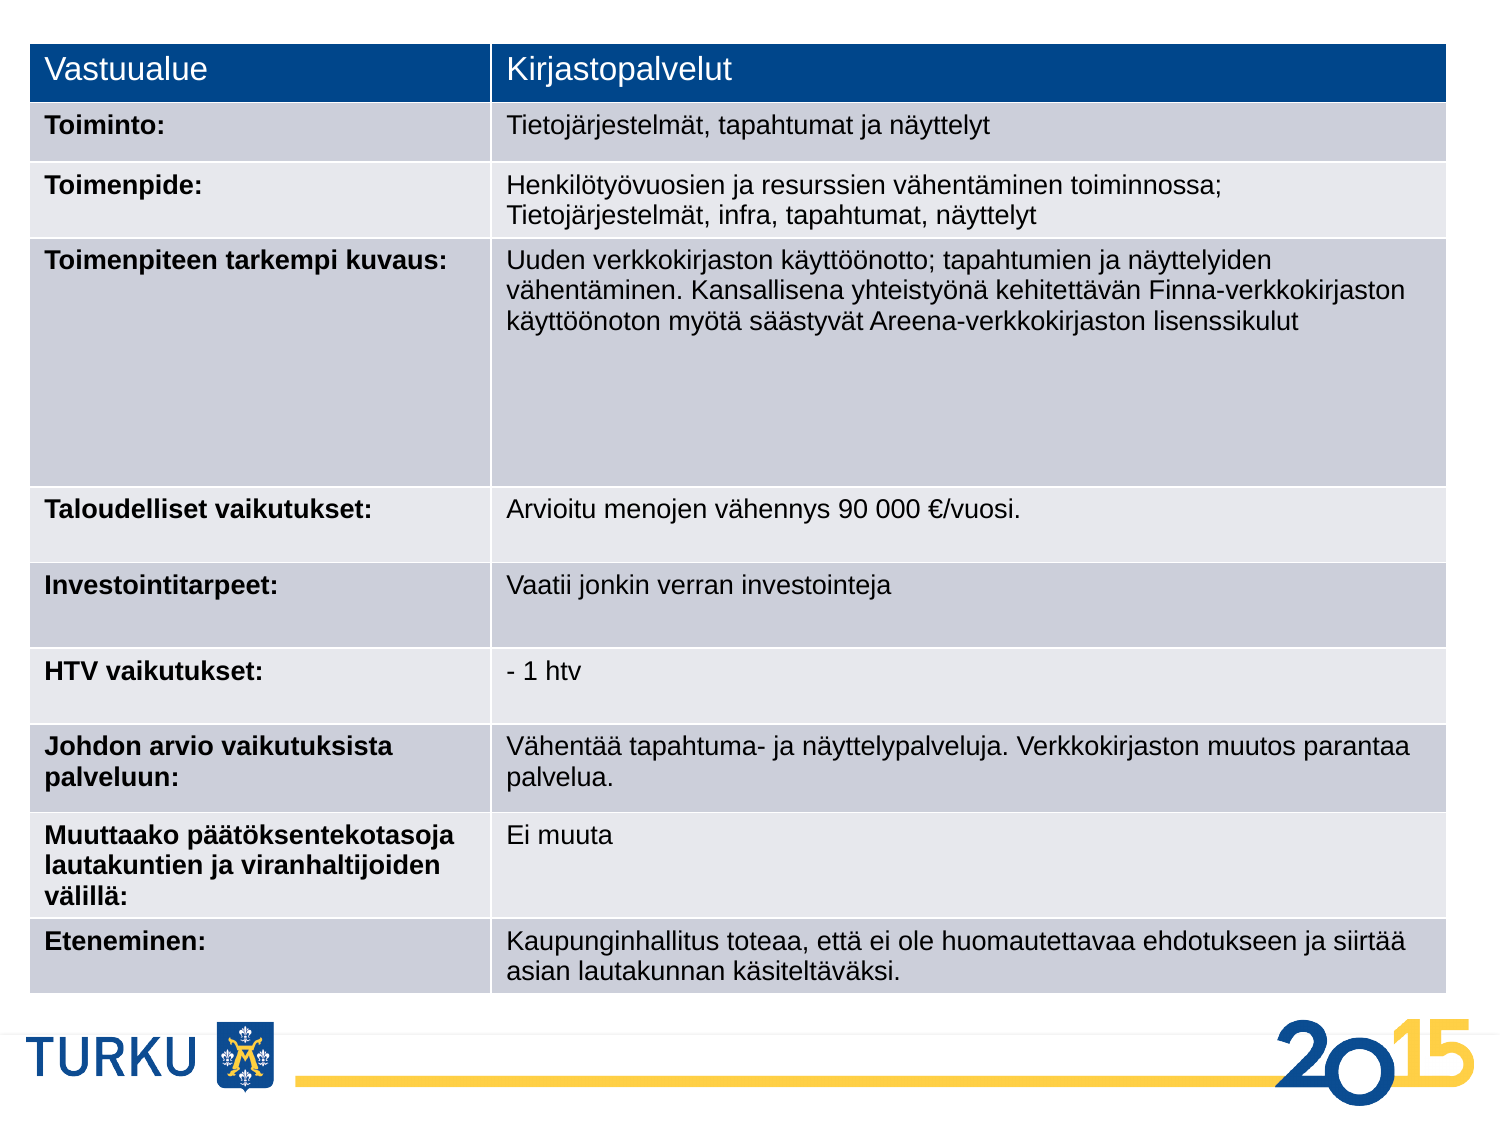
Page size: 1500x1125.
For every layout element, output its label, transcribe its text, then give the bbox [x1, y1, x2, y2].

table_cell Muuttaako päätöksentekotasoja lautakuntien ja viranhaltijoiden välillä: [30, 813, 490, 917]
picture [26, 1019, 1474, 1106]
table_header Kirjastopalvelut [492, 44, 1446, 102]
table_cell Arvioitu menojen vähennys 90 000 €/vuosi. [492, 488, 1446, 562]
table_cell Kaupunginhallitus toteaa, että ei ole huomautettavaa ehdotukseen ja siirtää asian lautakunnan käsiteltäväksi. [492, 919, 1446, 993]
table_cell Toimenpide: [30, 163, 490, 237]
table_cell Investointitarpeet: [30, 563, 490, 647]
table_cell Tietojärjestelmät, tapahtumat ja näyttelyt [492, 103, 1446, 161]
table_cell Toiminto: [30, 103, 490, 161]
table_cell Johdon arvio vaikutuksista palveluun: [30, 725, 490, 812]
table_cell Ei muuta [492, 813, 1446, 917]
table_cell Vähentää tapahtuma- ja näyttelypalveluja. Verkkokirjaston muutos parantaa palvelua. [492, 725, 1446, 812]
table_cell Vaatii jonkin verran investointeja [492, 563, 1446, 647]
table_cell Henkilötyövuosien ja resurssien vähentäminen toiminnossa; Tietojärjestelmät, infra, tapahtumat, näyttelyt [492, 163, 1446, 237]
table_cell - 1 htv [492, 649, 1446, 723]
table_cell Taloudelliset vaikutukset: [30, 488, 490, 562]
table_cell Toimenpiteen tarkempi kuvaus: [30, 239, 490, 486]
table_header Vastuualue [30, 44, 490, 102]
table_cell Uuden verkkokirjaston käyttöönotto; tapahtumien ja näyttelyiden vähentäminen. Kansallisena yhteistyönä kehitettävän Finna-verkkokirjaston käyttöönoton myötä säästyvät Areena-verkkokirjaston lisenssikulut [492, 239, 1446, 486]
table_cell HTV vaikutukset: [30, 649, 490, 723]
table_cell Eteneminen: [30, 919, 490, 993]
